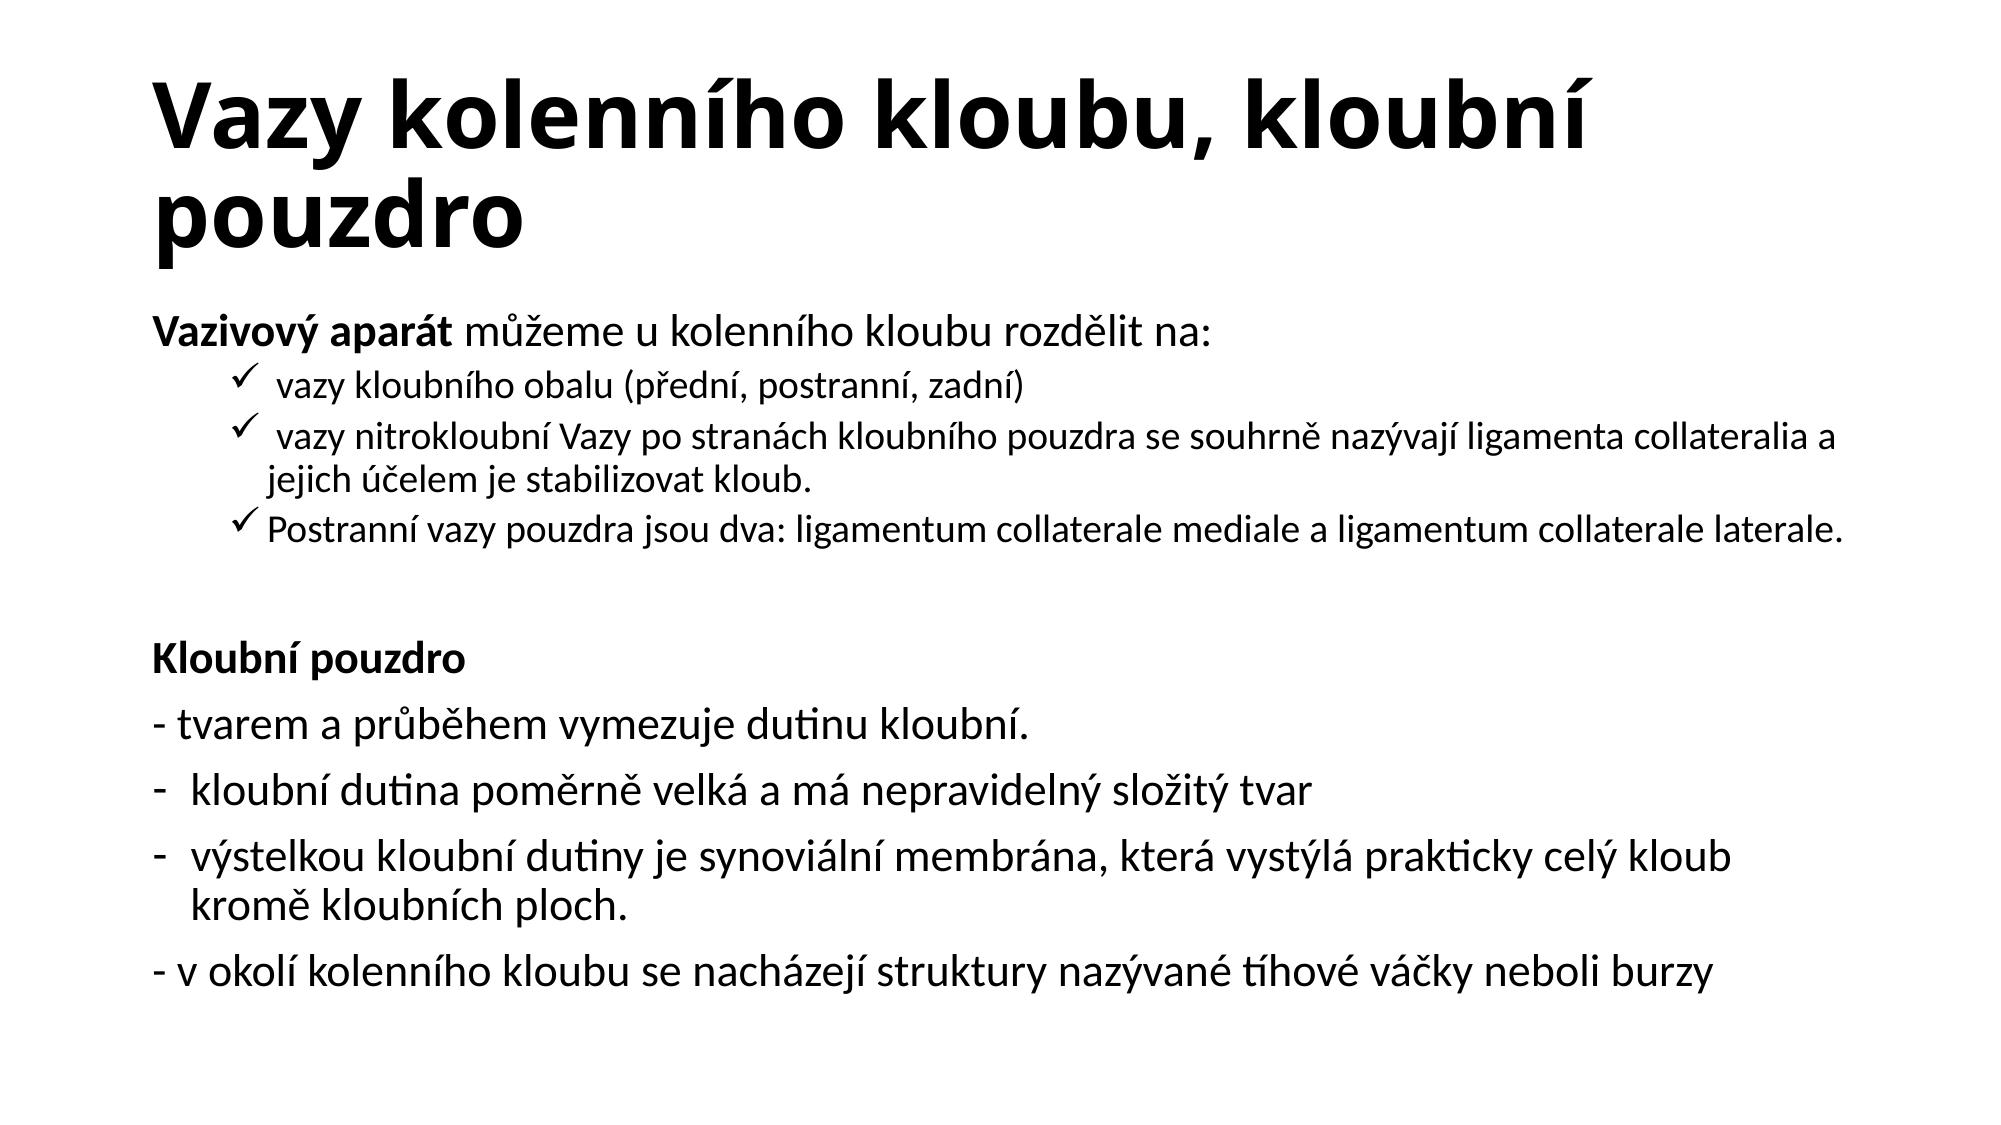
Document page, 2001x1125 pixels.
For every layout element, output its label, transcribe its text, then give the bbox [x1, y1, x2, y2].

list Vazivový aparát můžeme u kolenního kloubu rozdělit na: vazy kloubního obalu (přední, postranní, zadní) vazy nitrokloubní Vazy po stranách kloubního pouzdra se souhrně nazývají ligamenta collateralia a jejich účelem je stabilizovat kloub. Postranní vazy pouzdra jsou dva: ligamentum collaterale mediale a ligamentum collaterale laterale. Kloubní pouzdro - tvarem a průběhem vymezuje dutinu kloubní. kloubní dutina poměrně velká a má nepravidelný složitý tvar výstelkou kloubní dutiny je synoviální membrána, která vystýlá prakticky celý kloub kromě kloubních ploch. - v okolí kolenního kloubu se nacházejí struktury nazývané tíhové váčky neboli burzy [137, 299, 1863, 1014]
title Vazy kolenního kloubu, kloubní pouzdro [137, 59, 1863, 278]
